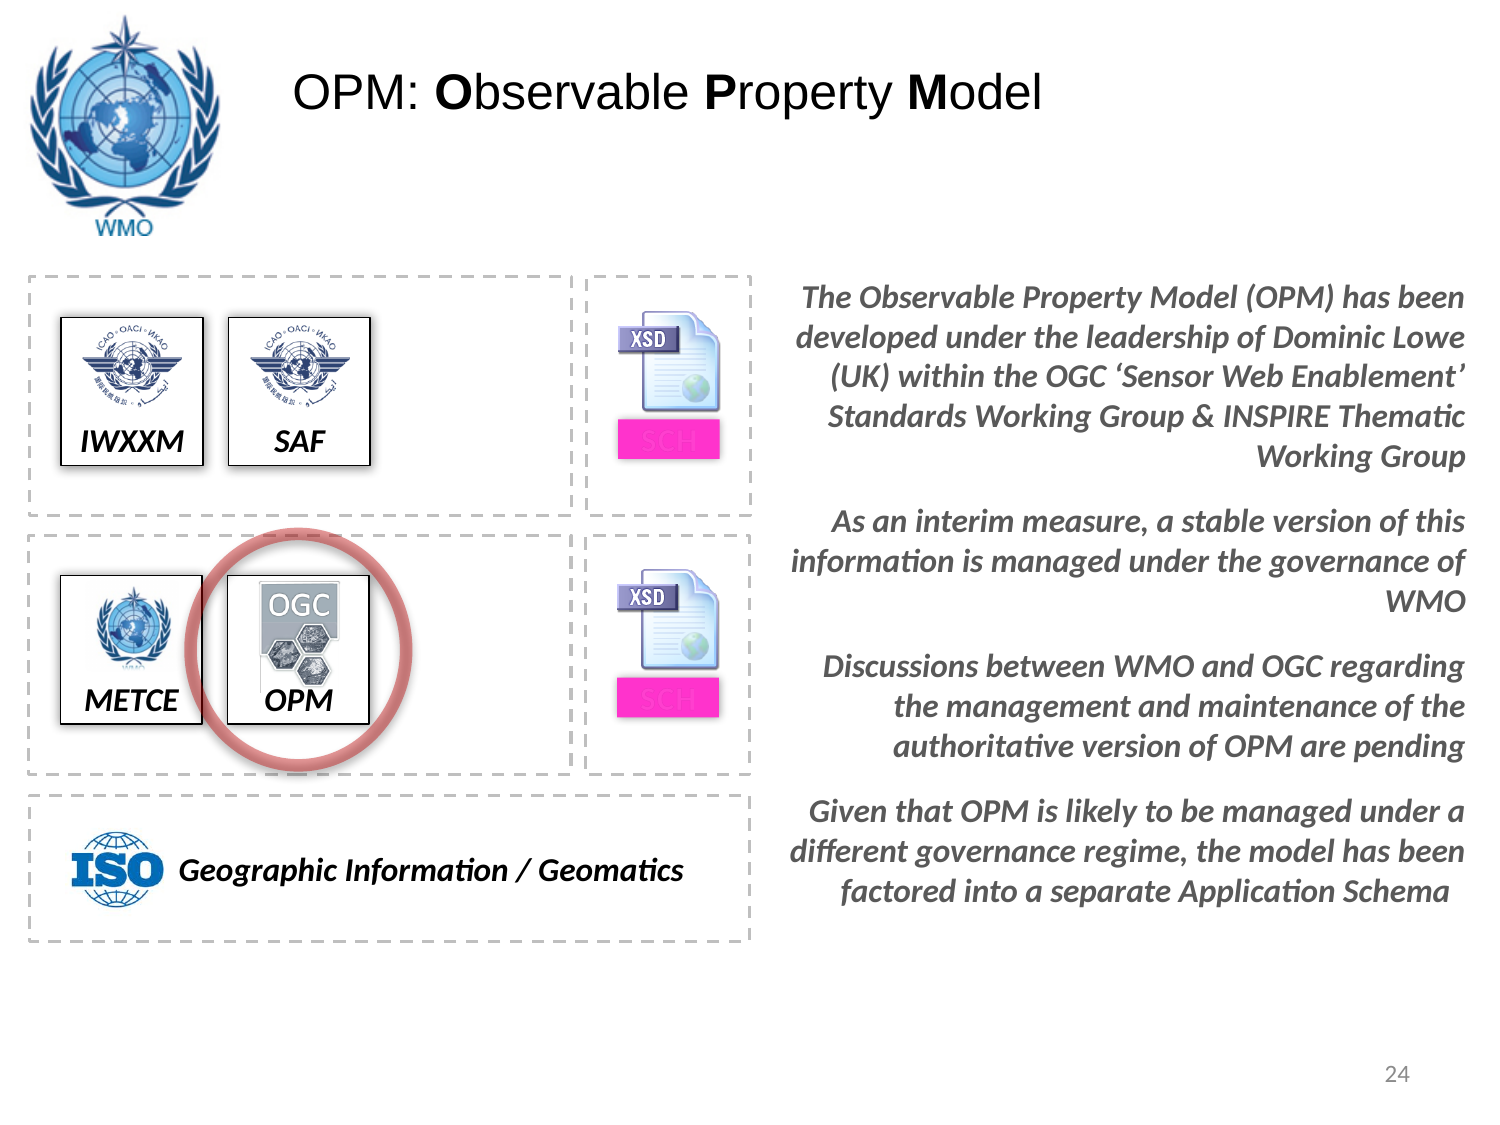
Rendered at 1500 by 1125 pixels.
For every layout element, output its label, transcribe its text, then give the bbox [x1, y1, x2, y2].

text_box [310, 533, 573, 776]
text_box OPM: Observable Property Model [277, 52, 1500, 165]
text_box [584, 275, 753, 518]
text_box The Observable Property Model (OPM) has been developed under the leadership of Dominic Lowe (UK) within the OGC ‘Sensor Web Enablement’ Standards Working Group & INSPIRE Thematic Working Group As an interim measure, a stable version of this information is managed under the governance of WMO Discussions between WMO and OGC regarding the management and maintenance of the authoritative version of OPM are pending Given that OPM is likely to be managed under a different governance regime, the model has been factored into a separate Application Schema [771, 267, 1481, 917]
text_box [27, 793, 752, 943]
slide_number 24 [1074, 1042, 1425, 1103]
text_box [65, 817, 733, 921]
text_box [583, 533, 752, 776]
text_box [223, 571, 374, 727]
text_box [27, 275, 574, 518]
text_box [224, 317, 375, 468]
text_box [57, 317, 208, 468]
text_box [225, 734, 373, 766]
text_box [27, 533, 276, 776]
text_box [612, 563, 725, 725]
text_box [56, 575, 207, 727]
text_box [612, 305, 725, 467]
picture [0, 0, 243, 236]
text_box [211, 533, 407, 728]
